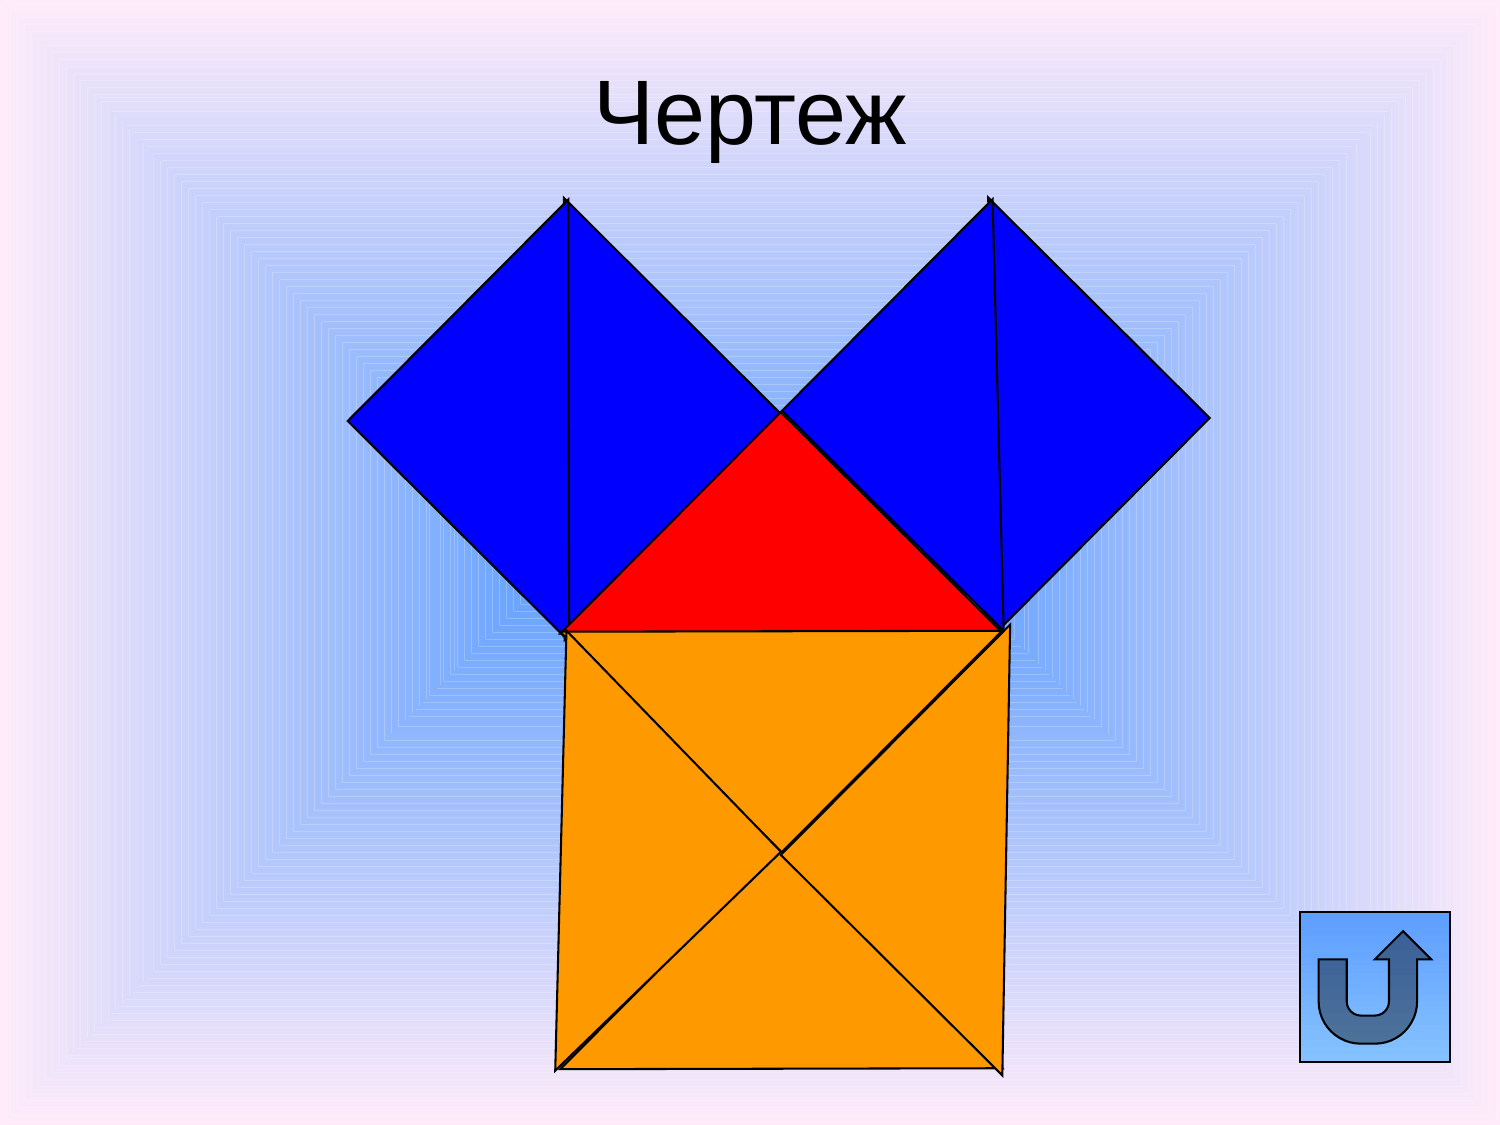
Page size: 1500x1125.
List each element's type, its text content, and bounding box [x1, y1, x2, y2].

text_box [780, 624, 1011, 1076]
text_box [1299, 912, 1450, 1063]
text_box [560, 853, 994, 1070]
text_box [569, 202, 779, 622]
text_box [562, 412, 1000, 631]
text_box [560, 631, 566, 638]
text_box [993, 202, 1210, 625]
text_box [555, 630, 781, 1071]
text_box [568, 630, 1003, 853]
text_box [347, 199, 570, 633]
text_box [782, 199, 1004, 630]
title Чертеж [112, 44, 1388, 171]
